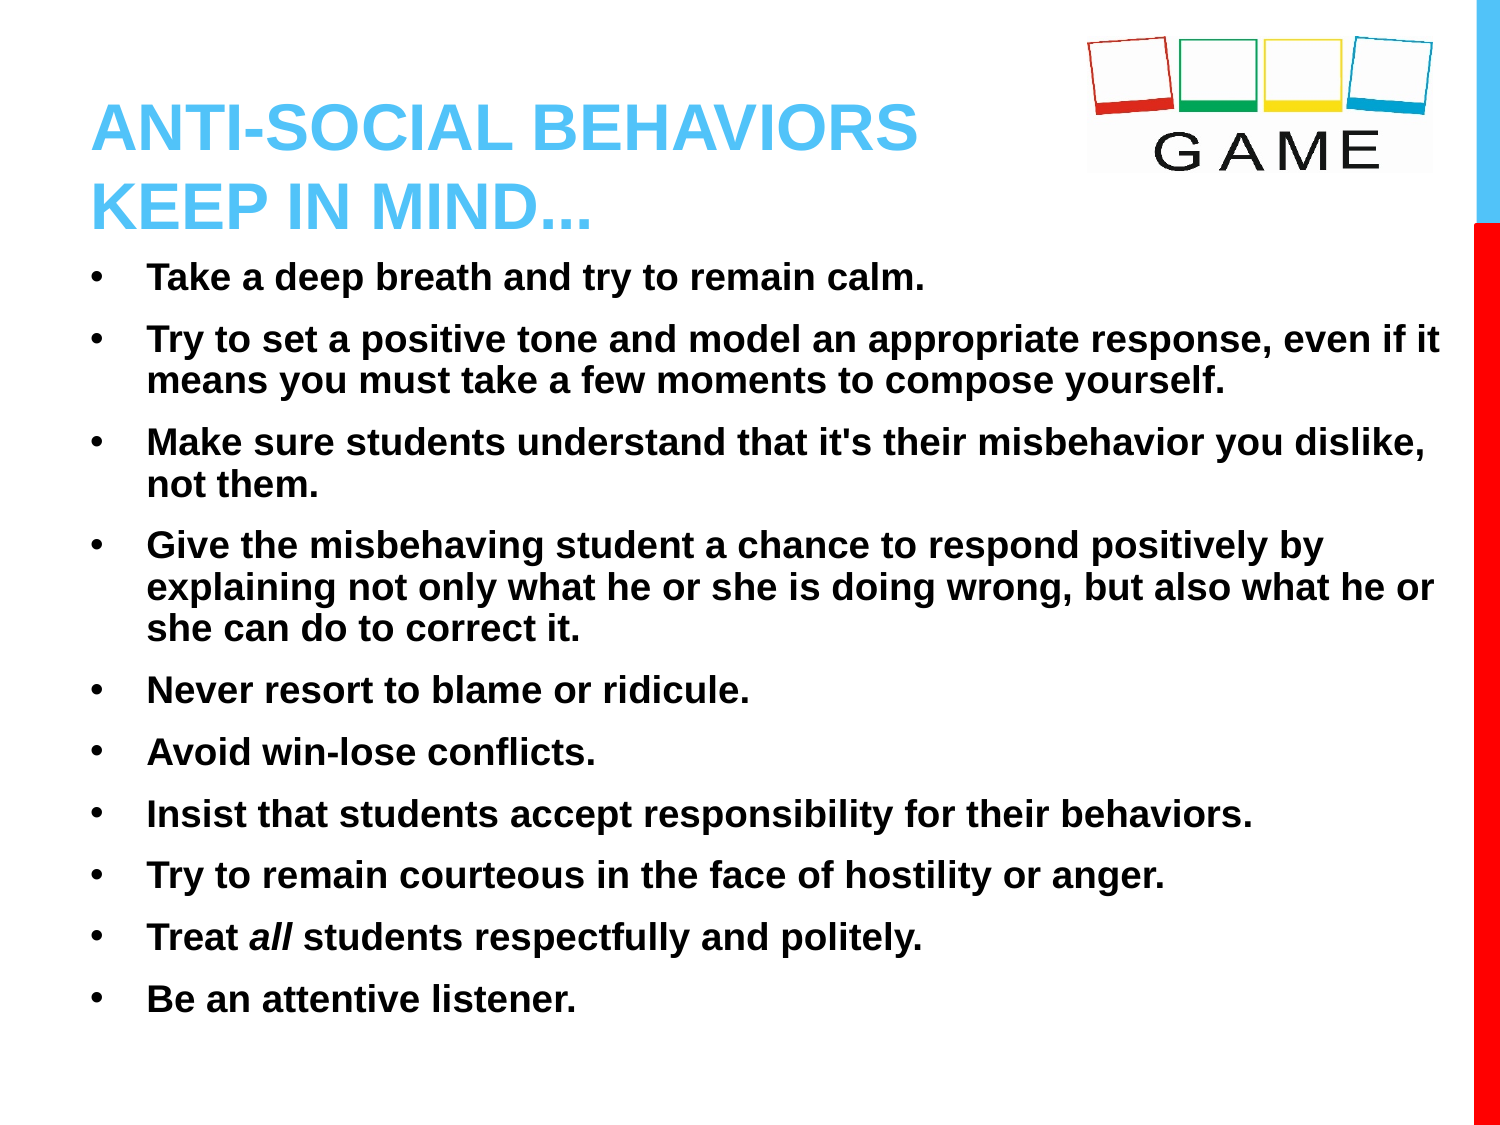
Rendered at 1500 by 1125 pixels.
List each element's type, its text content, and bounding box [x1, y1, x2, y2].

picture [1087, 36, 1433, 173]
list Take a deep breath and try to remain calm. Try to set a positive tone and model an appropriate response, even if it means you must take a few moments to compose yourself. Make sure students understand that it's their misbehavior you dislike, not them. Give the misbehaving student a chance to respond positively by explaining not only what he or she is doing wrong, but also what he or she can do to correct it. Never resort to blame or ridicule. Avoid win-lose conflicts. Insist that students accept responsibility for their behaviors. Try to remain courteous in the face of hostility or anger. Treat all students respectfully and politely. Be an attentive listener. [75, 250, 1483, 1083]
title ANTI-SOCIAL BEHAVIORS KEEP IN MIND... [75, 25, 1025, 250]
